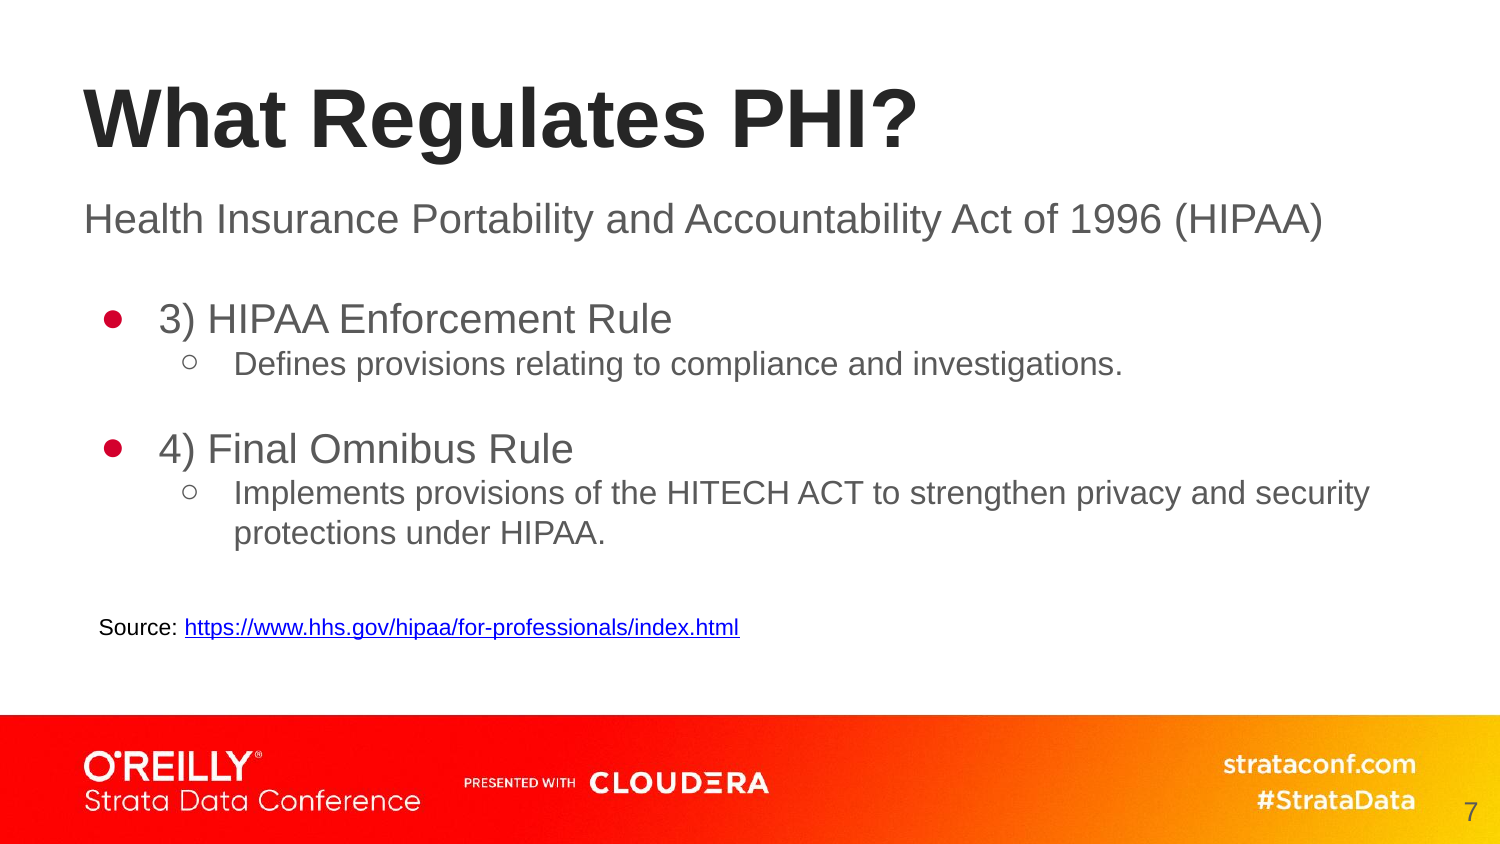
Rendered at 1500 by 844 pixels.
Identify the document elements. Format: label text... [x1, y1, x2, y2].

picture [0, 0, 1500, 844]
slide_number 7 [1403, 779, 1494, 844]
text_box Source: https://www.hhs.gov/hipaa/for-professionals/index.html [83, 597, 1397, 656]
title What Regulates PHI? [83, 68, 1429, 172]
list Health Insurance Portability and Accountability Act of 1996 (HIPAA) 3) HIPAA Enforcement Rule Defines provisions relating to compliance and investigations. 4) Final Omnibus Rule Implements provisions of the HITECH ACT to strengthen privacy and security protections under HIPAA. [83, 184, 1429, 688]
